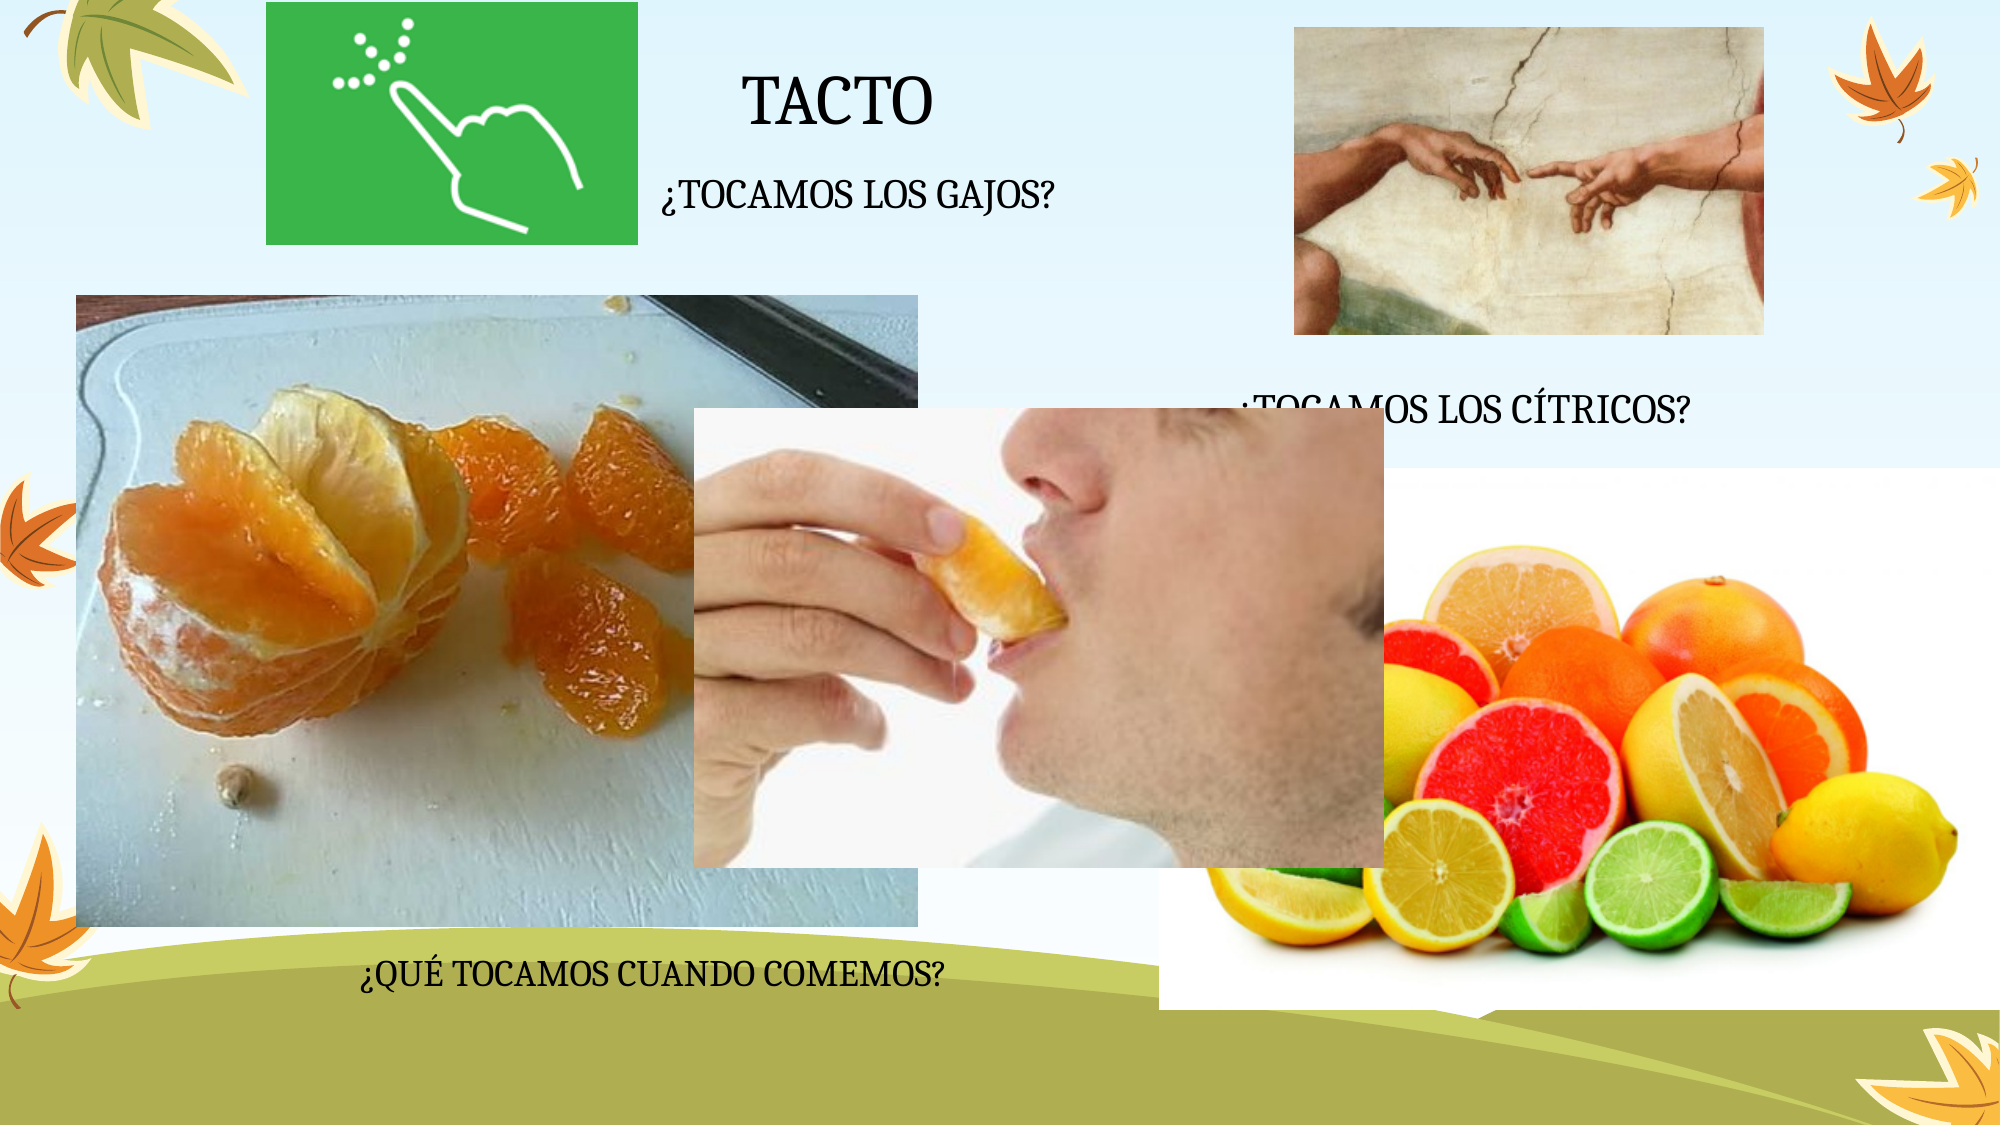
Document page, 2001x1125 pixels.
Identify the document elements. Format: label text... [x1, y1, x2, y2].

picture [266, 2, 638, 245]
text_box ¿QUÉ TOCAMOS CUANDO COMEMOS? [336, 941, 1002, 1036]
list ¿TOCAMOS LOS GAJOS? [637, 159, 1213, 255]
text_box ¿TOCAMOS LOS CÍTRICOS? [1212, 374, 1789, 468]
picture [1294, 27, 1764, 335]
picture [76, 295, 2000, 1010]
title TACTO [726, 14, 1749, 148]
